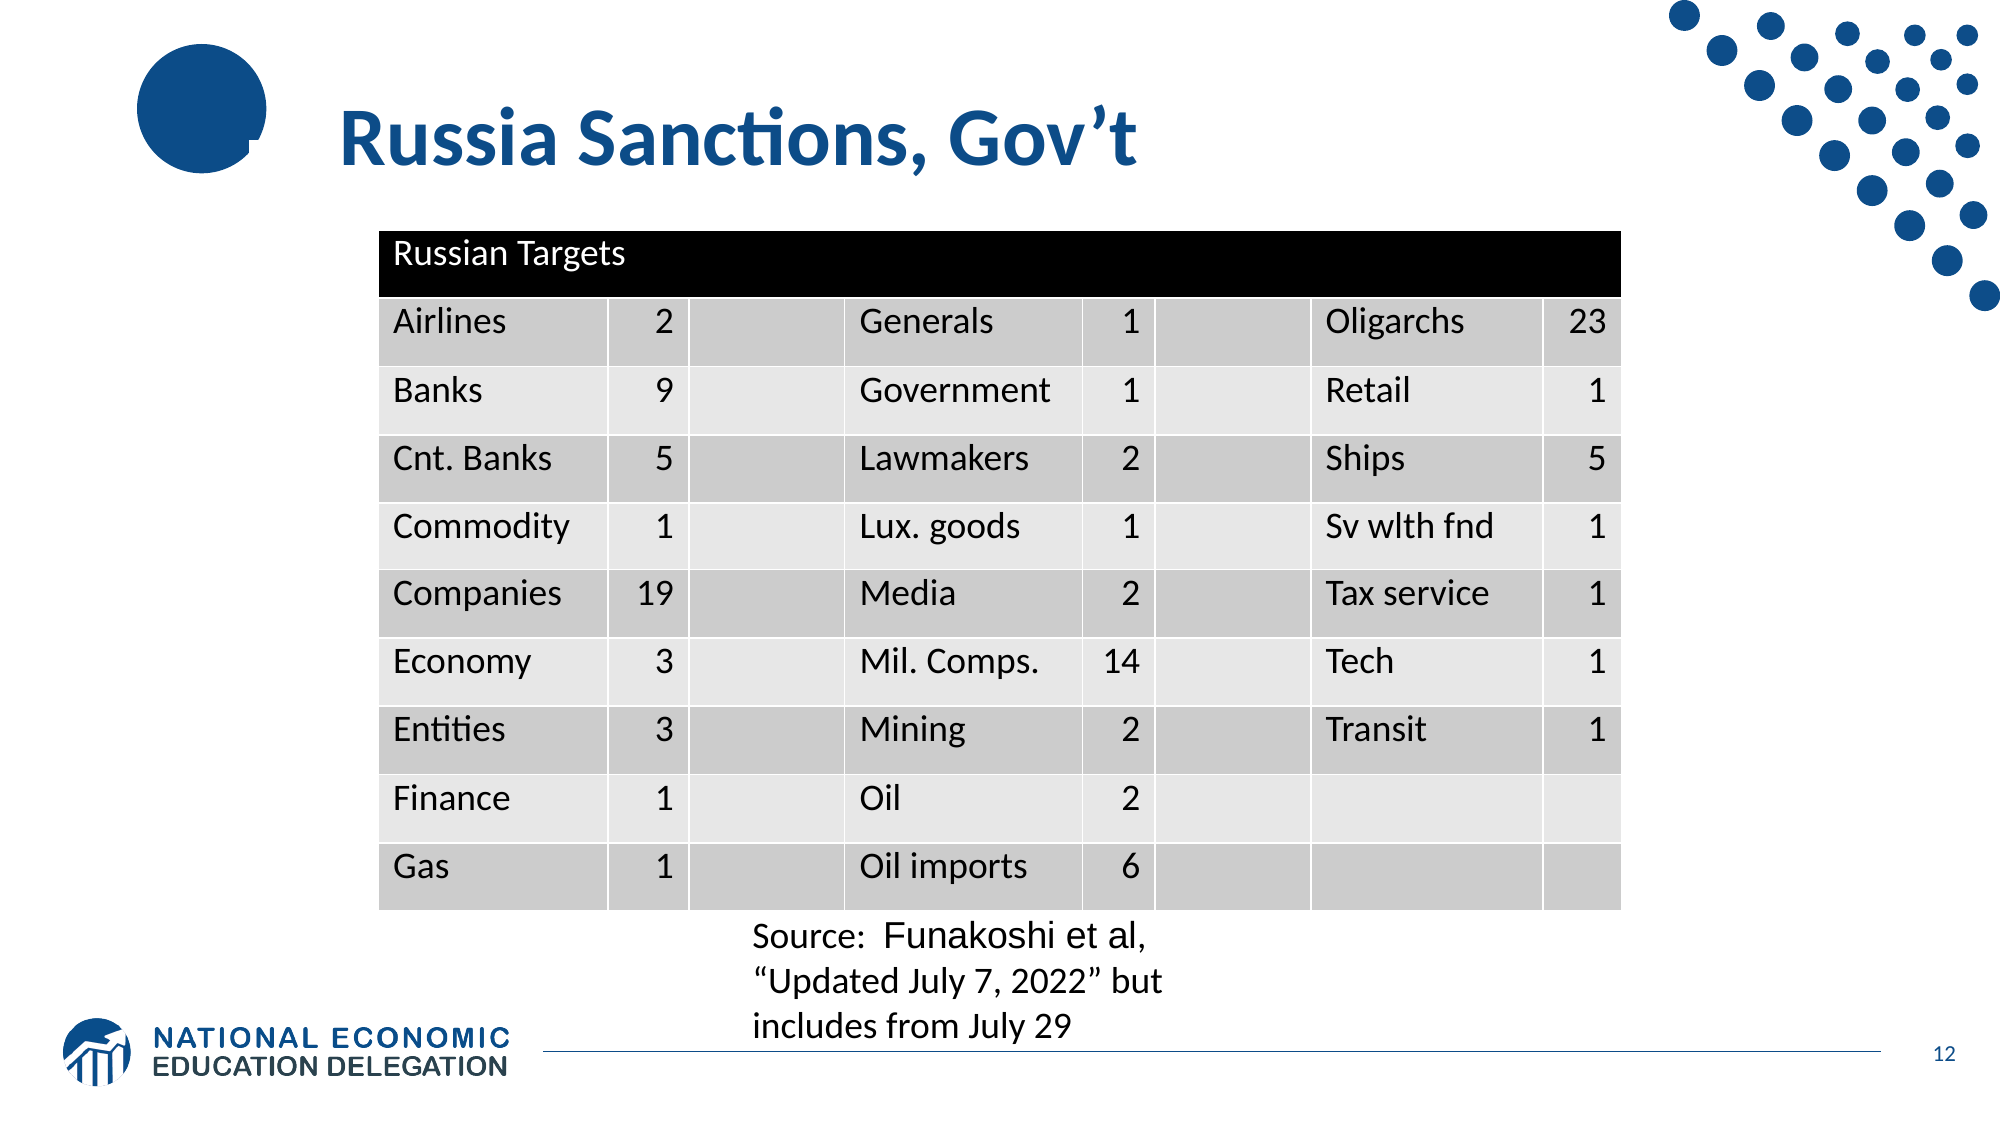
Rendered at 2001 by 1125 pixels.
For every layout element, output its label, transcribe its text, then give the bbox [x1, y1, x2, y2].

table_cell 1 [1083, 367, 1154, 434]
table_cell Oil imports [845, 844, 1082, 910]
table_header Russian Targets [379, 233, 1621, 297]
table_cell 2 [1083, 707, 1154, 774]
table_cell 9 [609, 367, 688, 434]
table_cell 3 [609, 639, 688, 705]
table_cell Lawmakers [845, 436, 1082, 502]
table_cell [1312, 844, 1542, 910]
table_cell [1156, 367, 1310, 434]
table_cell [1156, 299, 1310, 366]
table_cell 2 [1083, 775, 1154, 842]
table_cell Oil [845, 775, 1082, 842]
table_cell 19 [609, 570, 688, 637]
text_box Source: Funakoshi et al, “Updated July 7, 2022” but includes from July 29 [737, 912, 1197, 1054]
table_cell 5 [609, 436, 688, 502]
table_cell Transit [1312, 707, 1542, 774]
table_cell Gas [379, 844, 607, 910]
table_cell Finance [379, 775, 607, 842]
picture [55, 1013, 520, 1091]
table_cell 14 [1083, 639, 1154, 705]
table_cell [690, 707, 844, 774]
table_cell 2 [609, 299, 688, 366]
table_cell [1156, 436, 1310, 502]
table_cell Ships [1312, 436, 1542, 502]
table_cell [1312, 775, 1542, 842]
table_cell [1156, 775, 1310, 842]
table_cell 1 [1083, 504, 1154, 569]
table_cell [1156, 639, 1310, 705]
table_cell Oligarchs [1312, 299, 1542, 366]
table_cell [1544, 775, 1621, 842]
table_cell 2 [1083, 570, 1154, 637]
table_cell [690, 775, 844, 842]
table_cell [690, 844, 844, 910]
table_cell [1156, 707, 1310, 774]
table_cell Tax service [1312, 570, 1542, 637]
table_cell [690, 367, 844, 434]
text_box [249, 140, 737, 985]
table_cell 23 [1544, 299, 1621, 366]
table_cell 1 [609, 504, 688, 569]
text_box [1197, 140, 1751, 985]
table_cell Economy [379, 639, 607, 705]
table_cell 1 [609, 844, 688, 910]
table_cell 1 [1544, 367, 1621, 434]
table_cell Companies [379, 570, 607, 637]
table_cell Airlines [379, 299, 607, 366]
table_cell [690, 570, 844, 637]
table_cell Generals [845, 299, 1082, 366]
title Russia Sanctions, Gov’t [324, 45, 1675, 233]
table_cell [1156, 570, 1310, 637]
table_cell 6 [1083, 844, 1154, 910]
table_cell 1 [1083, 299, 1154, 366]
table_cell 2 [1083, 436, 1154, 502]
table_cell Government [845, 367, 1082, 434]
table_cell [690, 639, 844, 705]
table_cell Cnt. Banks [379, 436, 607, 502]
table_cell 1 [1544, 639, 1621, 705]
table_cell [1156, 844, 1310, 910]
table_cell Retail [1312, 367, 1542, 434]
table_cell Entities [379, 707, 607, 774]
table_cell [690, 504, 844, 569]
table_cell 5 [1544, 436, 1621, 502]
table_cell Mining [845, 707, 1082, 774]
table_cell [1156, 504, 1310, 569]
table_cell Lux. goods [845, 504, 1082, 569]
table_cell Media [845, 570, 1082, 637]
table_cell [690, 436, 844, 502]
table_cell 1 [1544, 570, 1621, 637]
table_cell [1544, 844, 1621, 910]
table_cell Tech [1312, 639, 1542, 705]
table_cell Sv wlth fnd [1312, 504, 1542, 569]
slide_number 12 [1521, 1022, 1972, 1082]
table_cell 1 [1544, 707, 1621, 774]
table_cell Banks [379, 367, 607, 434]
table_cell 1 [609, 775, 688, 842]
table_cell [690, 299, 844, 366]
table_cell 1 [1544, 504, 1621, 569]
table_cell Mil. Comps. [845, 639, 1082, 705]
table_cell Commodity [379, 504, 607, 569]
table_cell 3 [609, 707, 688, 774]
